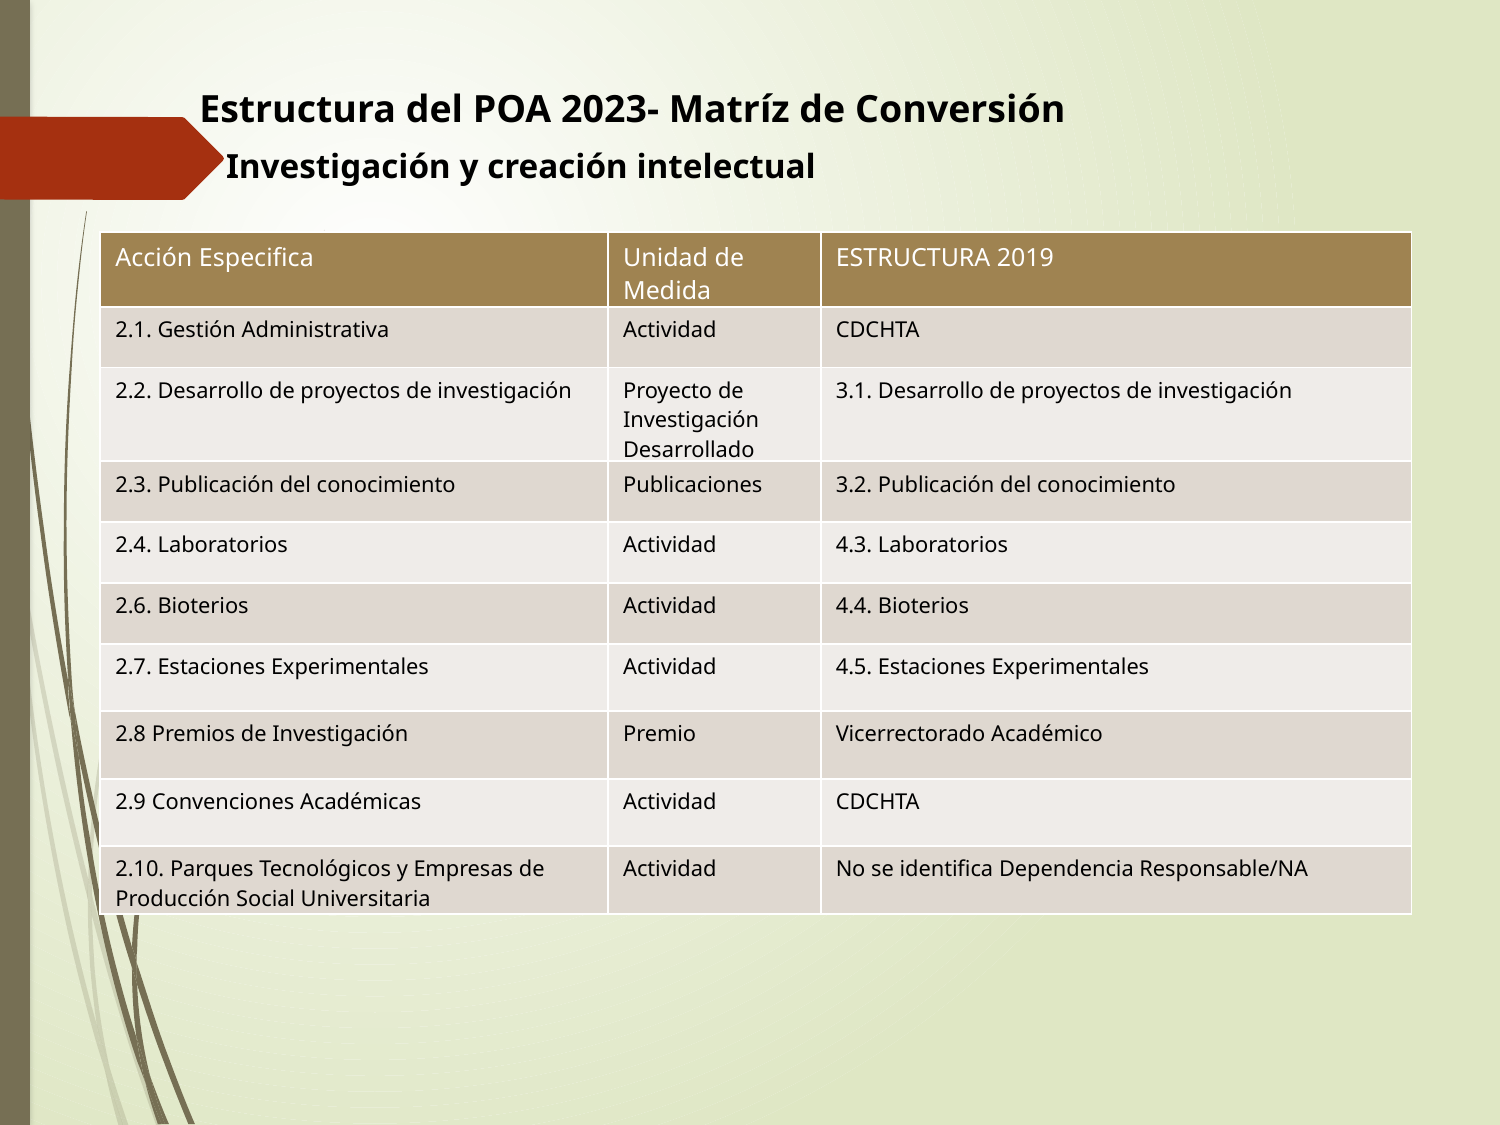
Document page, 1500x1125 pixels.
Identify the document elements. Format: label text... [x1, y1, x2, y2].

table_cell CDCHTA [822, 308, 1411, 367]
table_cell 4.4. Bioterios [822, 584, 1411, 643]
table_cell 2.8 Premios de Investigación [101, 712, 607, 778]
table_cell No se identifica Dependencia Responsable/NA [822, 847, 1411, 913]
table_cell 2.6. Bioterios [101, 584, 607, 643]
table_cell Actividad [609, 780, 820, 845]
table_cell Vicerrectorado Académico [822, 712, 1411, 778]
table_cell CDCHTA [822, 780, 1411, 845]
table_cell 2.3. Publicación del conocimiento [101, 462, 607, 521]
text_box Estructura del POA 2023- Matríz de Conversión [184, 78, 1082, 138]
table_header Acción Especifica [101, 233, 607, 306]
table_cell Actividad [609, 847, 820, 913]
table_cell Actividad [609, 308, 820, 367]
table_header ESTRUCTURA 2019 [822, 233, 1411, 306]
table_cell 4.5. Estaciones Experimentales [822, 645, 1411, 710]
table_cell 2.2. Desarrollo de proyectos de investigación [101, 368, 607, 460]
table_cell 4.3. Laboratorios [822, 523, 1411, 582]
text_box Investigación y creación intelectual [193, 138, 1470, 193]
table_header Unidad de Medida [609, 233, 820, 306]
table_cell Proyecto de Investigación Desarrollado [609, 368, 820, 460]
table_cell 3.2. Publicación del conocimiento [822, 462, 1411, 521]
table_cell Premio [609, 712, 820, 778]
table_cell Publicaciones [609, 462, 820, 521]
table_cell 2.9 Convenciones Académicas [101, 780, 607, 845]
table_cell 2.10. Parques Tecnológicos y Empresas de Producción Social Universitaria [101, 847, 607, 913]
table_cell Actividad [609, 645, 820, 710]
table_cell 3.1. Desarrollo de proyectos de investigación [822, 368, 1411, 460]
table_cell 2.1. Gestión Administrativa [101, 308, 607, 367]
table_cell Actividad [609, 523, 820, 582]
table_cell Actividad [609, 584, 820, 643]
table_cell 2.4. Laboratorios [101, 523, 607, 582]
table_cell 2.7. Estaciones Experimentales [101, 645, 607, 710]
